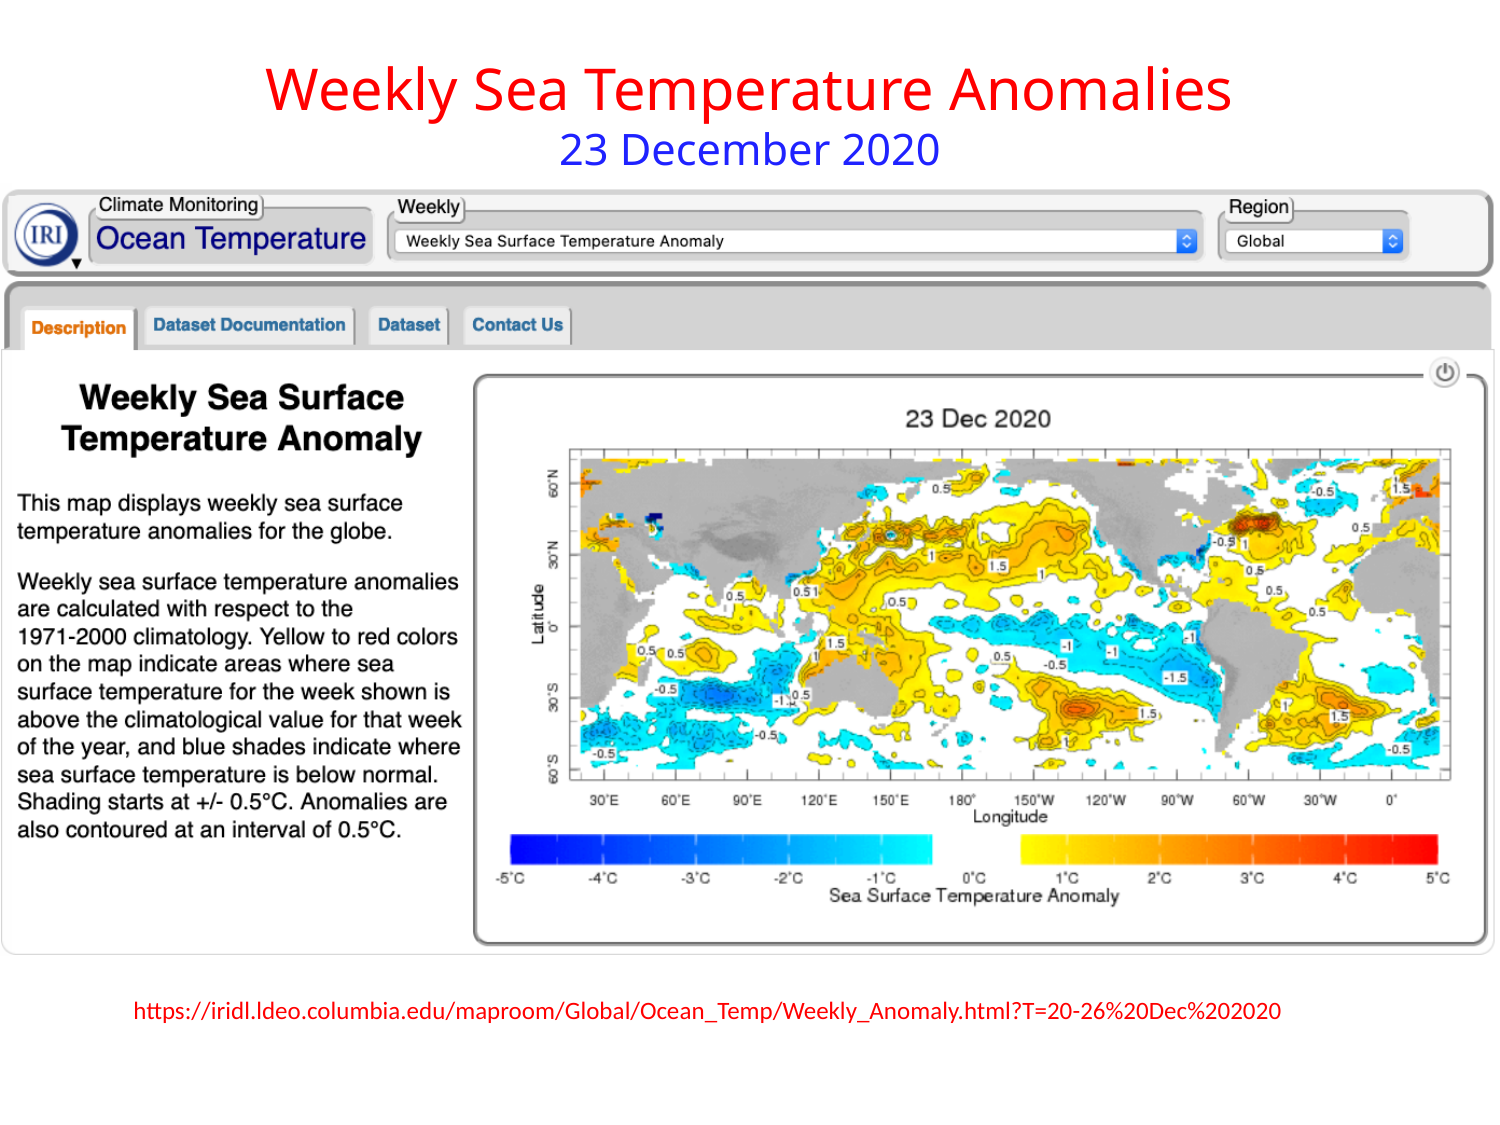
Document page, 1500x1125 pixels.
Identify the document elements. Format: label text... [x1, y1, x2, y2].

text_box https://iridl.ldeo.columbia.edu/maproom/Global/Ocean_Temp/Weekly_Anomaly.html?T=20-26%20Dec%202020 [117, 987, 1300, 1033]
title Weekly Sea Temperature Anomalies 23 December 2020 [75, 45, 1425, 181]
picture [0, 183, 1500, 957]
